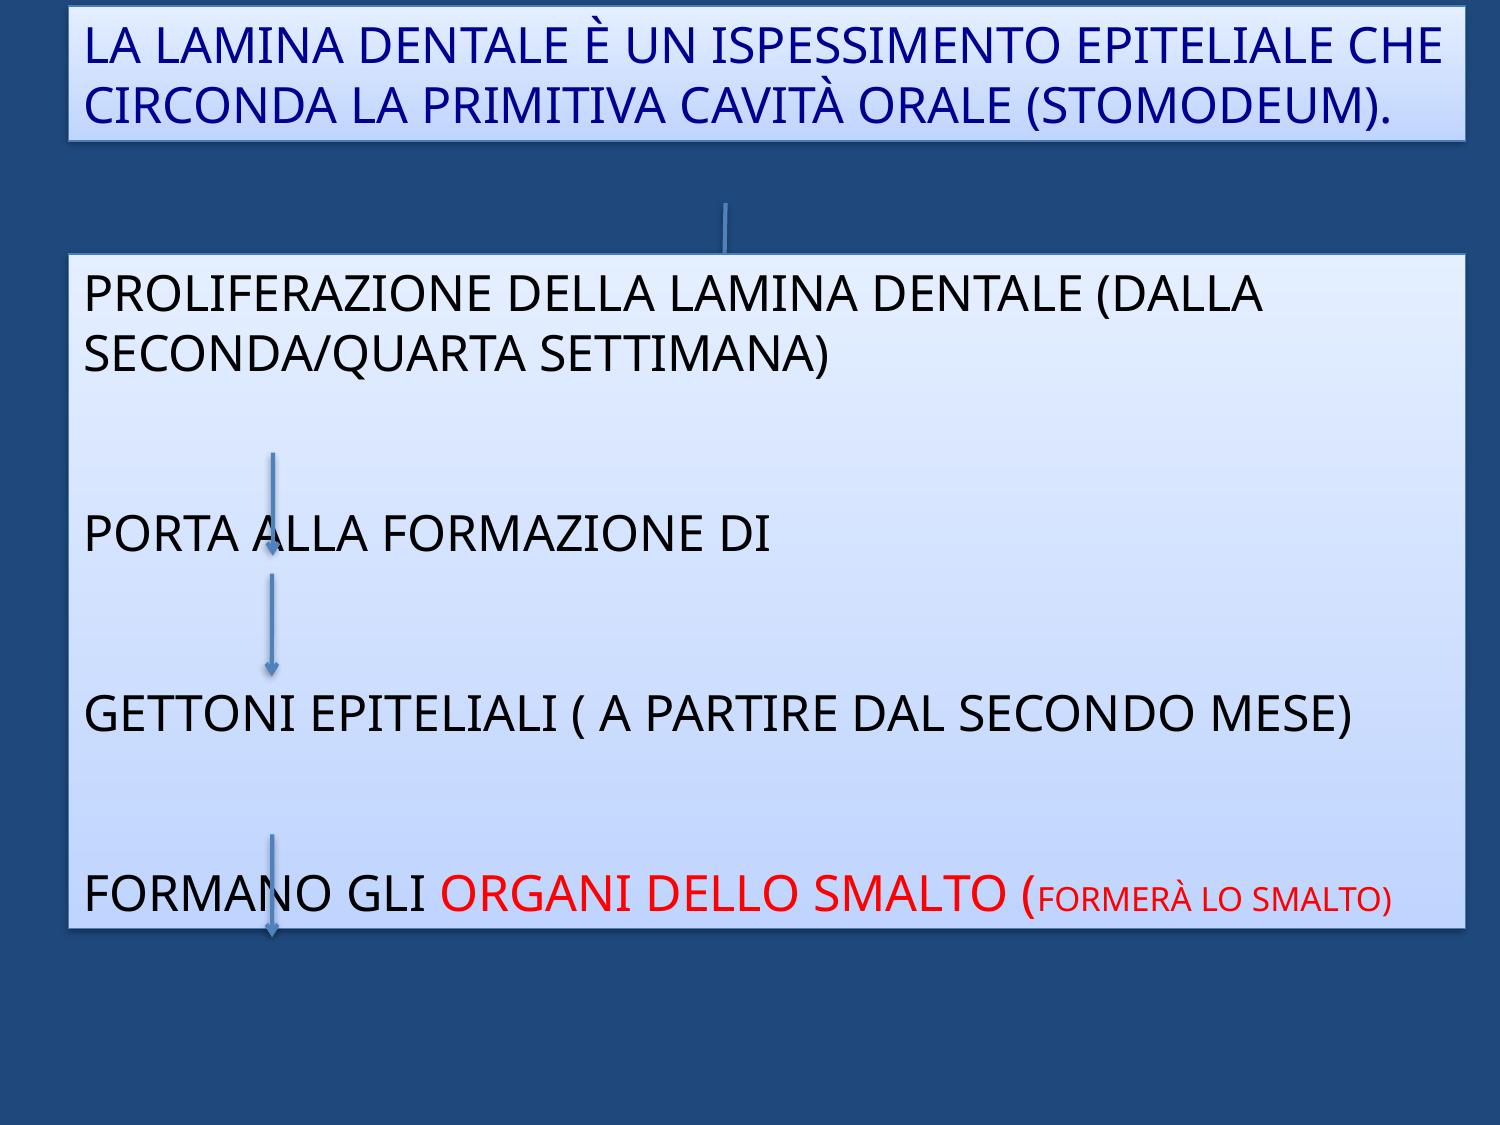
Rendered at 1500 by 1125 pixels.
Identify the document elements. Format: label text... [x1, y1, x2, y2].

text_box PROLIFERAZIONE DELLA LAMINA DENTALE (dalla seconda/quarta settimana) PORTA ALLA FORMAZIONE DI gettoni epiteliali ( a partire DAL secondo mese) formano gli organi dello smalto (formerà lo smalto) [68, 253, 1466, 929]
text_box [664, 261, 785, 265]
text_box La lamina dentale è un ispessimento epiteliale che circonda la primitiva cavità orale (stomodeum). [68, 5, 1466, 142]
